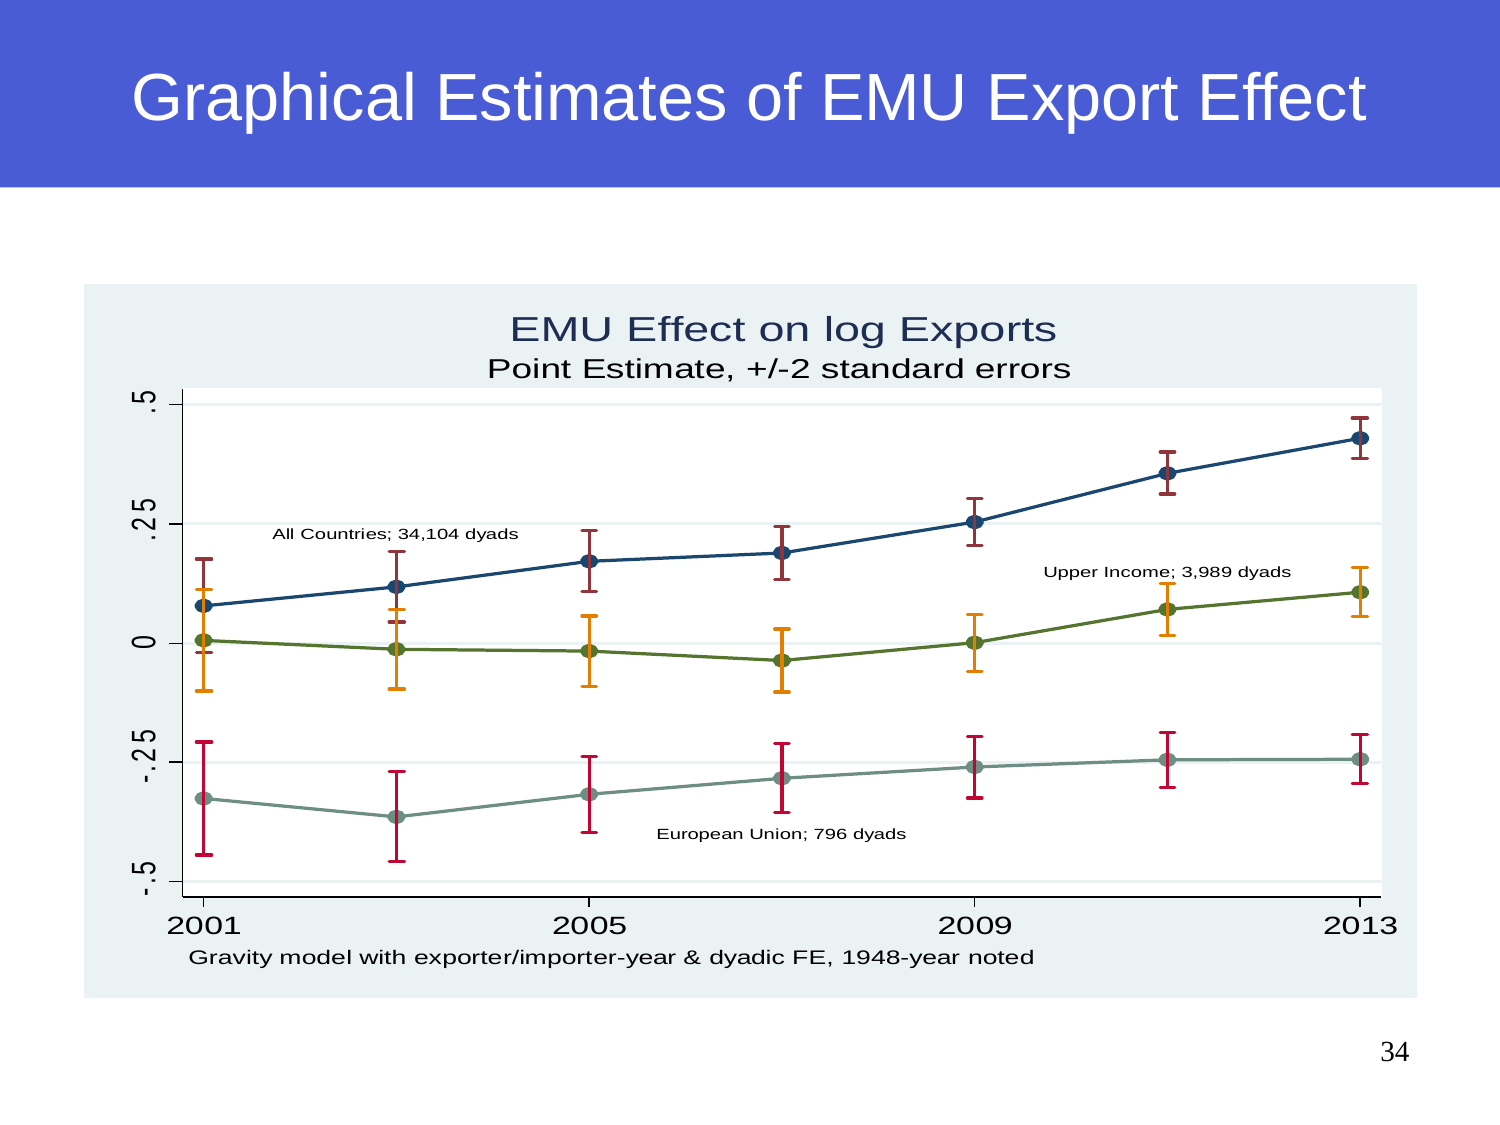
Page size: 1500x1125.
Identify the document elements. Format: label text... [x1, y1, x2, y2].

picture [74, 277, 1426, 1006]
title Graphical Estimates of EMU Export Effect [0, 0, 1500, 188]
slide_number 34 [1074, 1024, 1426, 1103]
